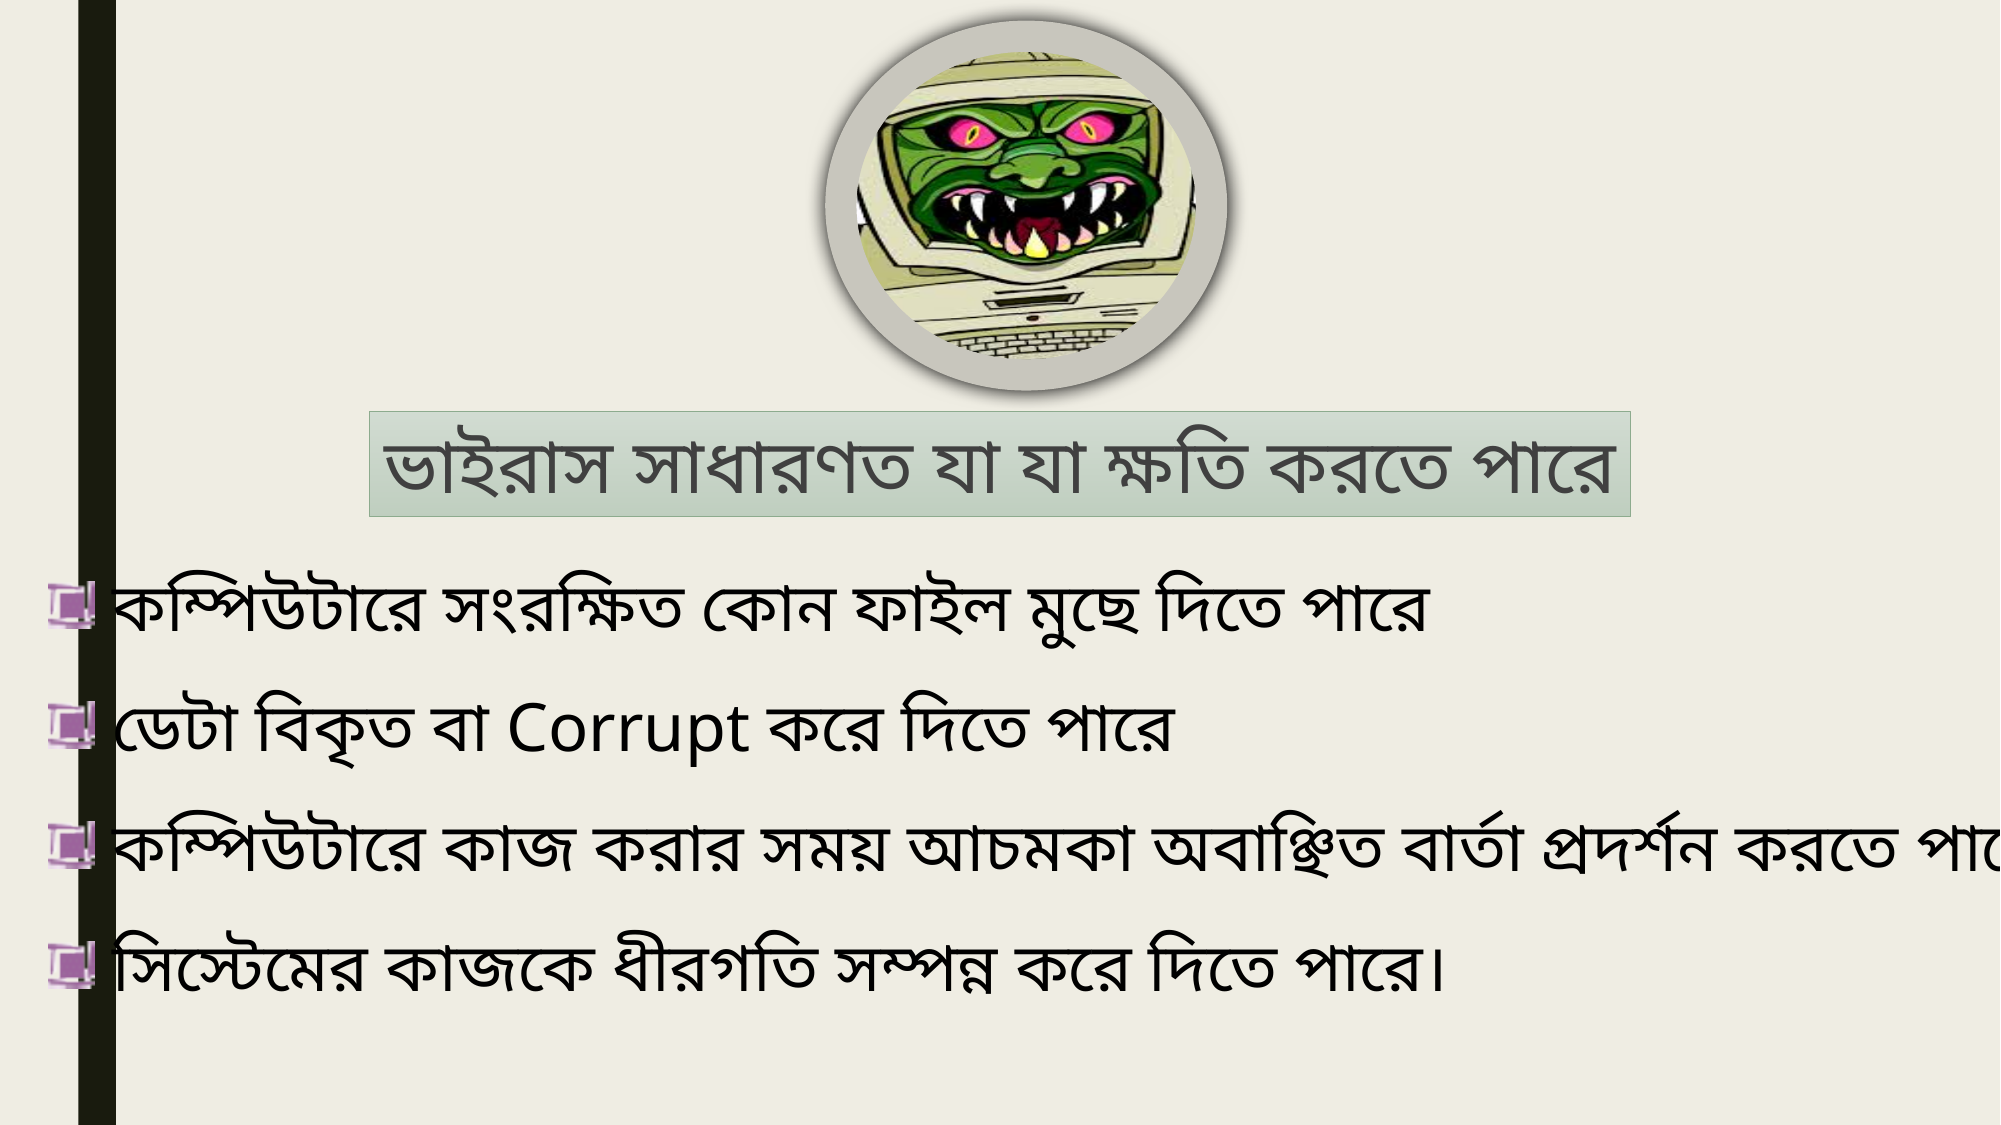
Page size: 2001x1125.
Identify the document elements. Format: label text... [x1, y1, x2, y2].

picture [48, 701, 95, 749]
picture [840, 36, 1212, 375]
text_box কম্পিউটারে সংরক্ষিত কোন ফাইল মুছে দিতে পারে ডেটা ‍বিকৃত বা Corrupt করে দিতে পারে কম্পিউটারে কাজ করার সময় আচমকা অবাঞ্ছিত বার্তা প্রদর্শন করতে পারে সিস্টেমের কাজকে ধীরগতি সম্পন্ন করে দিতে পারে। [33, 517, 2000, 1013]
text_box ভাইরাস সাধারণত যা যা ক্ষতি করতে পারে [369, 411, 1631, 517]
picture [48, 581, 95, 629]
picture [48, 941, 95, 989]
picture [48, 821, 95, 869]
